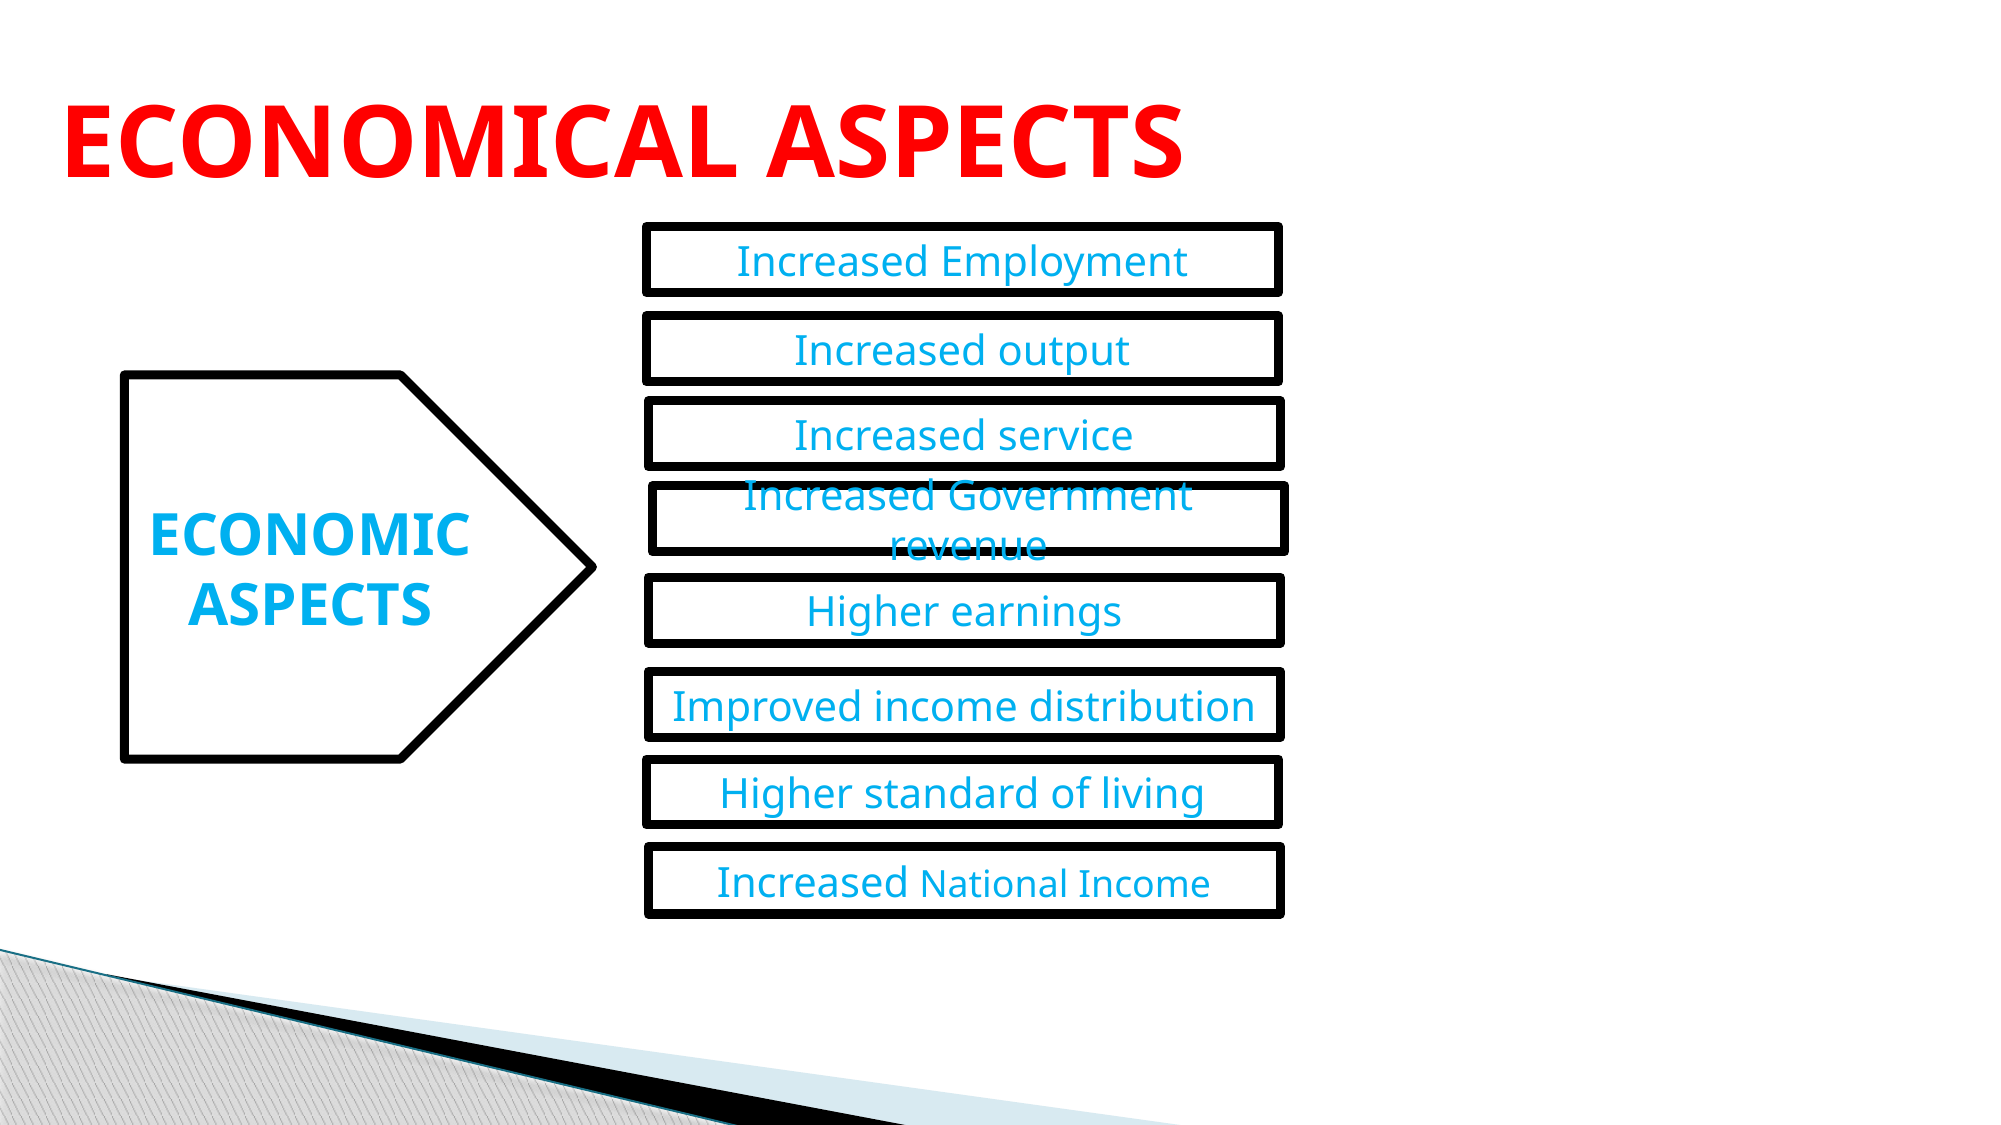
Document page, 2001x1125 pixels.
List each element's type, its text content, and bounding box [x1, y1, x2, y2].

text_box Higher standard of living [642, 755, 1283, 829]
text_box ECONOMIC ASPECTS [119, 370, 597, 764]
text_box Increased Employment [642, 222, 1283, 297]
text_box Higher earnings [644, 573, 1285, 648]
text_box Improved income distribution [644, 667, 1285, 742]
text_box Increased output [642, 311, 1283, 386]
list [76, 315, 1512, 1112]
title ECONOMICAL ASPECTS [45, 28, 1456, 246]
text_box Increased service [644, 396, 1285, 471]
text_box Increased National Income [644, 842, 1285, 919]
text_box Increased Government revenue [648, 481, 1289, 556]
